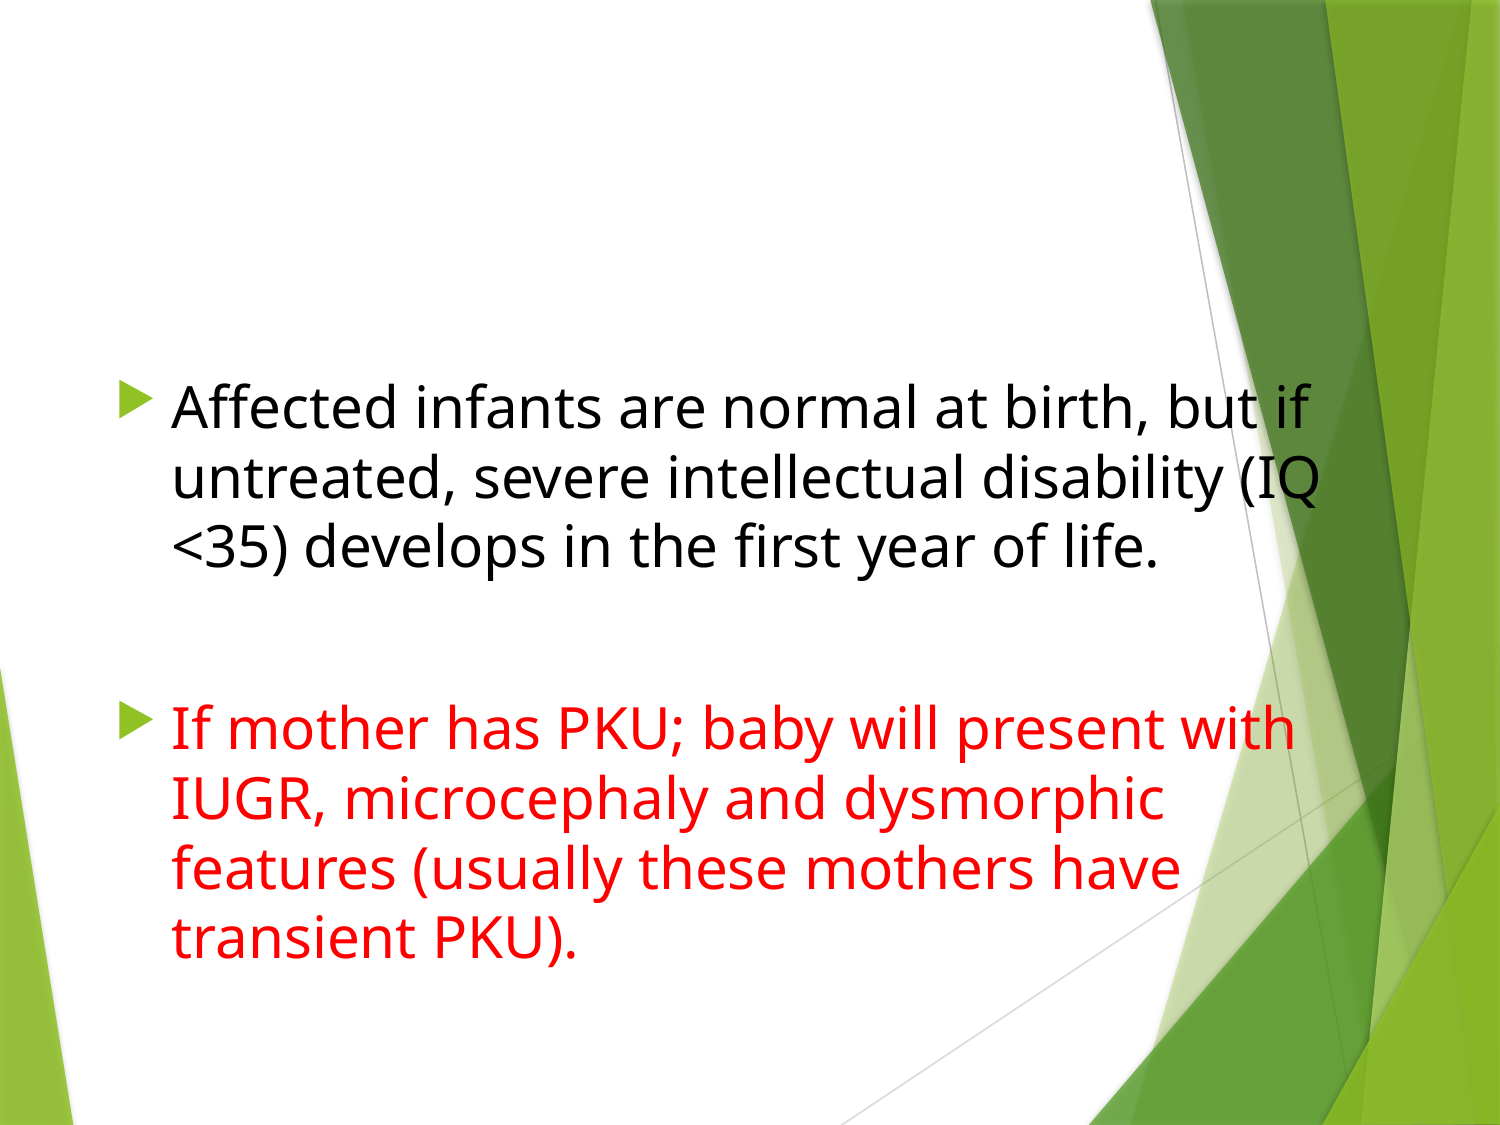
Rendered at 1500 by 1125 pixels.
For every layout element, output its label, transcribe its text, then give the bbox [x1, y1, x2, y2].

list Affected infants are normal at birth, but if untreated, severe intellectual disability (IQ <35) develops in the first year of life. If mother has PKU; baby will present with IUGR, microcephaly and dysmorphic features (usually these mothers have transient PKU). [100, 362, 1394, 1125]
